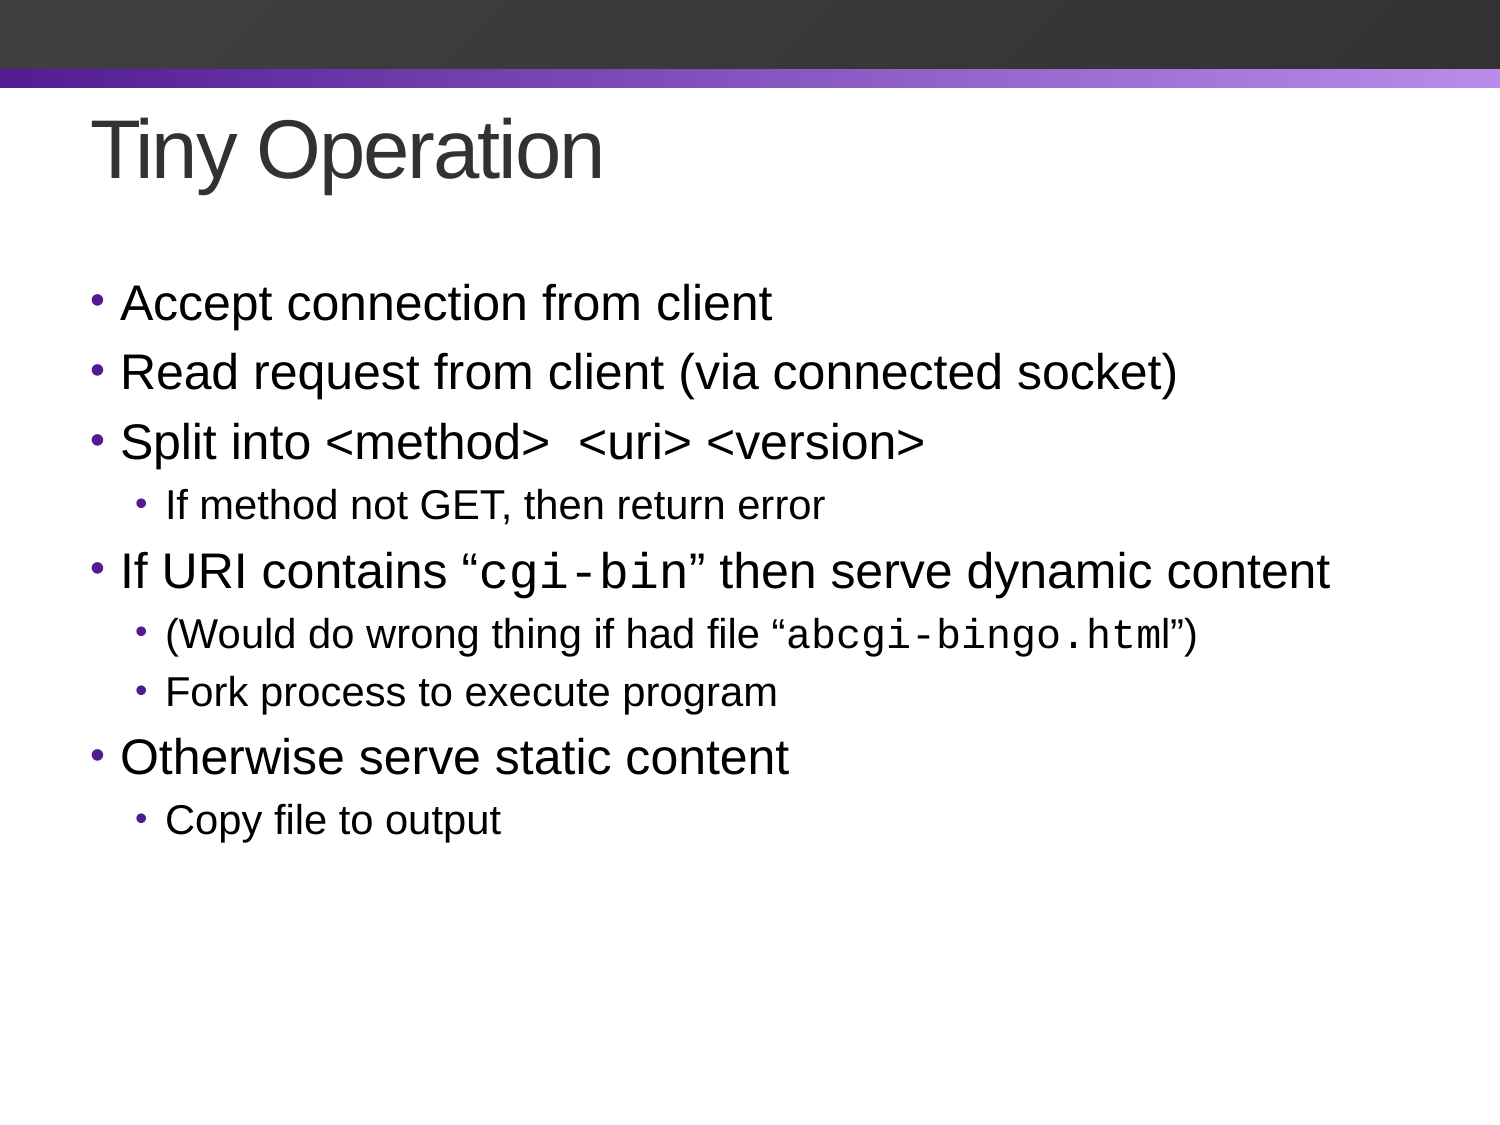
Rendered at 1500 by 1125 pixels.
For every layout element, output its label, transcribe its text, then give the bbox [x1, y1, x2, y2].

title Tiny Operation [75, 87, 1425, 250]
list Accept connection from client Read request from client (via connected socket) Split into <method> <uri> <version> If method not GET, then return error If URI contains “cgi-bin” then serve dynamic content (Would do wrong thing if had file “abcgi-bingo.html”) Fork process to execute program Otherwise serve static content Copy file to output [75, 262, 1425, 1063]
